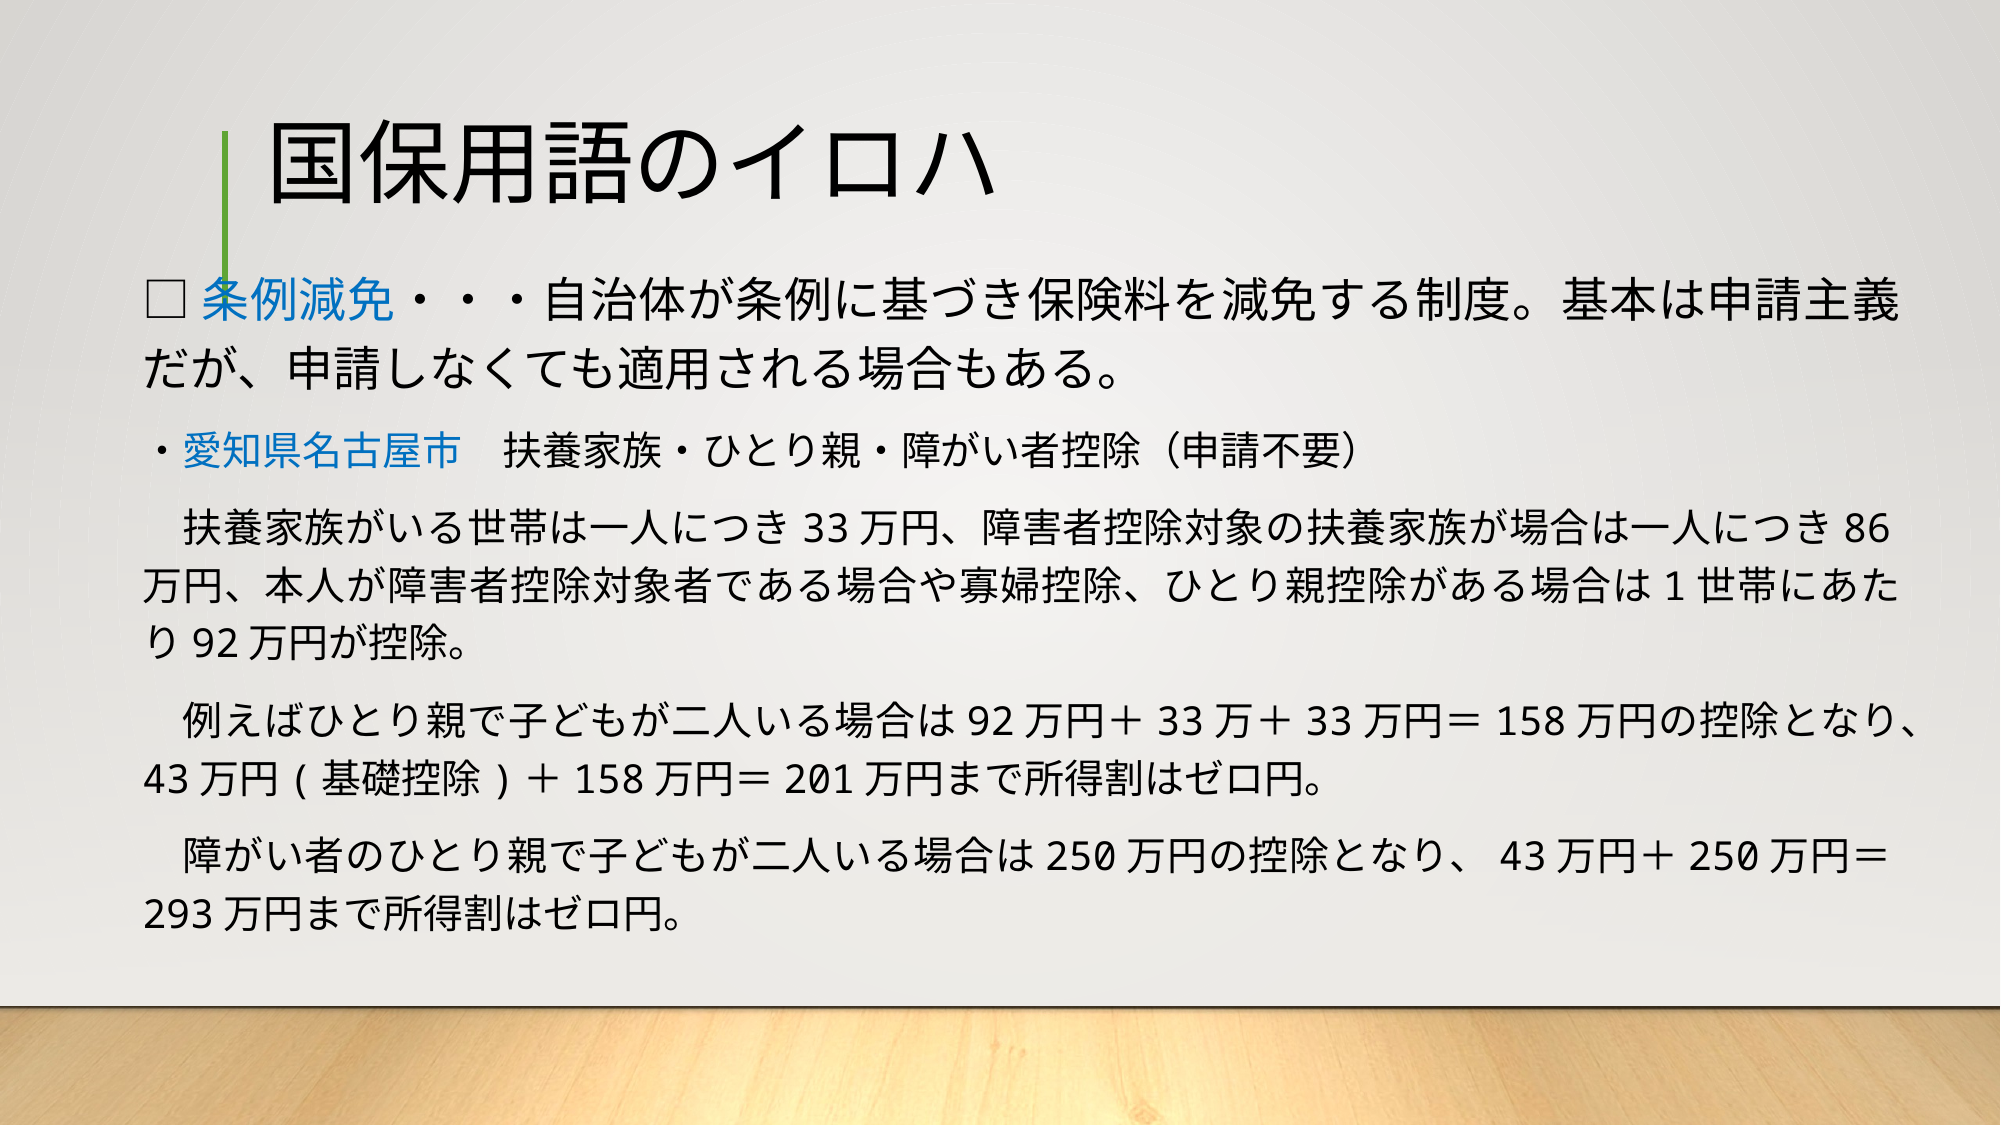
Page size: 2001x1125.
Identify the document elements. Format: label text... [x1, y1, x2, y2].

title 国保用語のイロハ [251, 51, 1814, 224]
picture [0, 1006, 2000, 1125]
list □条例減免・・・自治体が条例に基づき保険料を減免する制度。基本は申請主義だが、申請しなくても適用される場合もある。 ・愛知県名古屋市 扶養家族・ひとり親・障がい者控除（申請不要） 扶養家族がいる世帯は一人につき33万円、障害者控除対象の扶養家族が場合は一人につき86万円、本人が障害者控除対象者である場合や寡婦控除、ひとり親控除がある場合は1世帯にあたり92万円が控除。 例えばひとり親で子どもが二人いる場合は92万円＋33万＋33万円＝158万円の控除となり、43万円(基礎控除)＋158万円＝201万円まで所得割はゼロ円。 障がい者のひとり親で子どもが二人いる場合は250万円の控除となり、43万円＋250万円＝293万円まで所得割はゼロ円。 [91, 249, 1916, 946]
